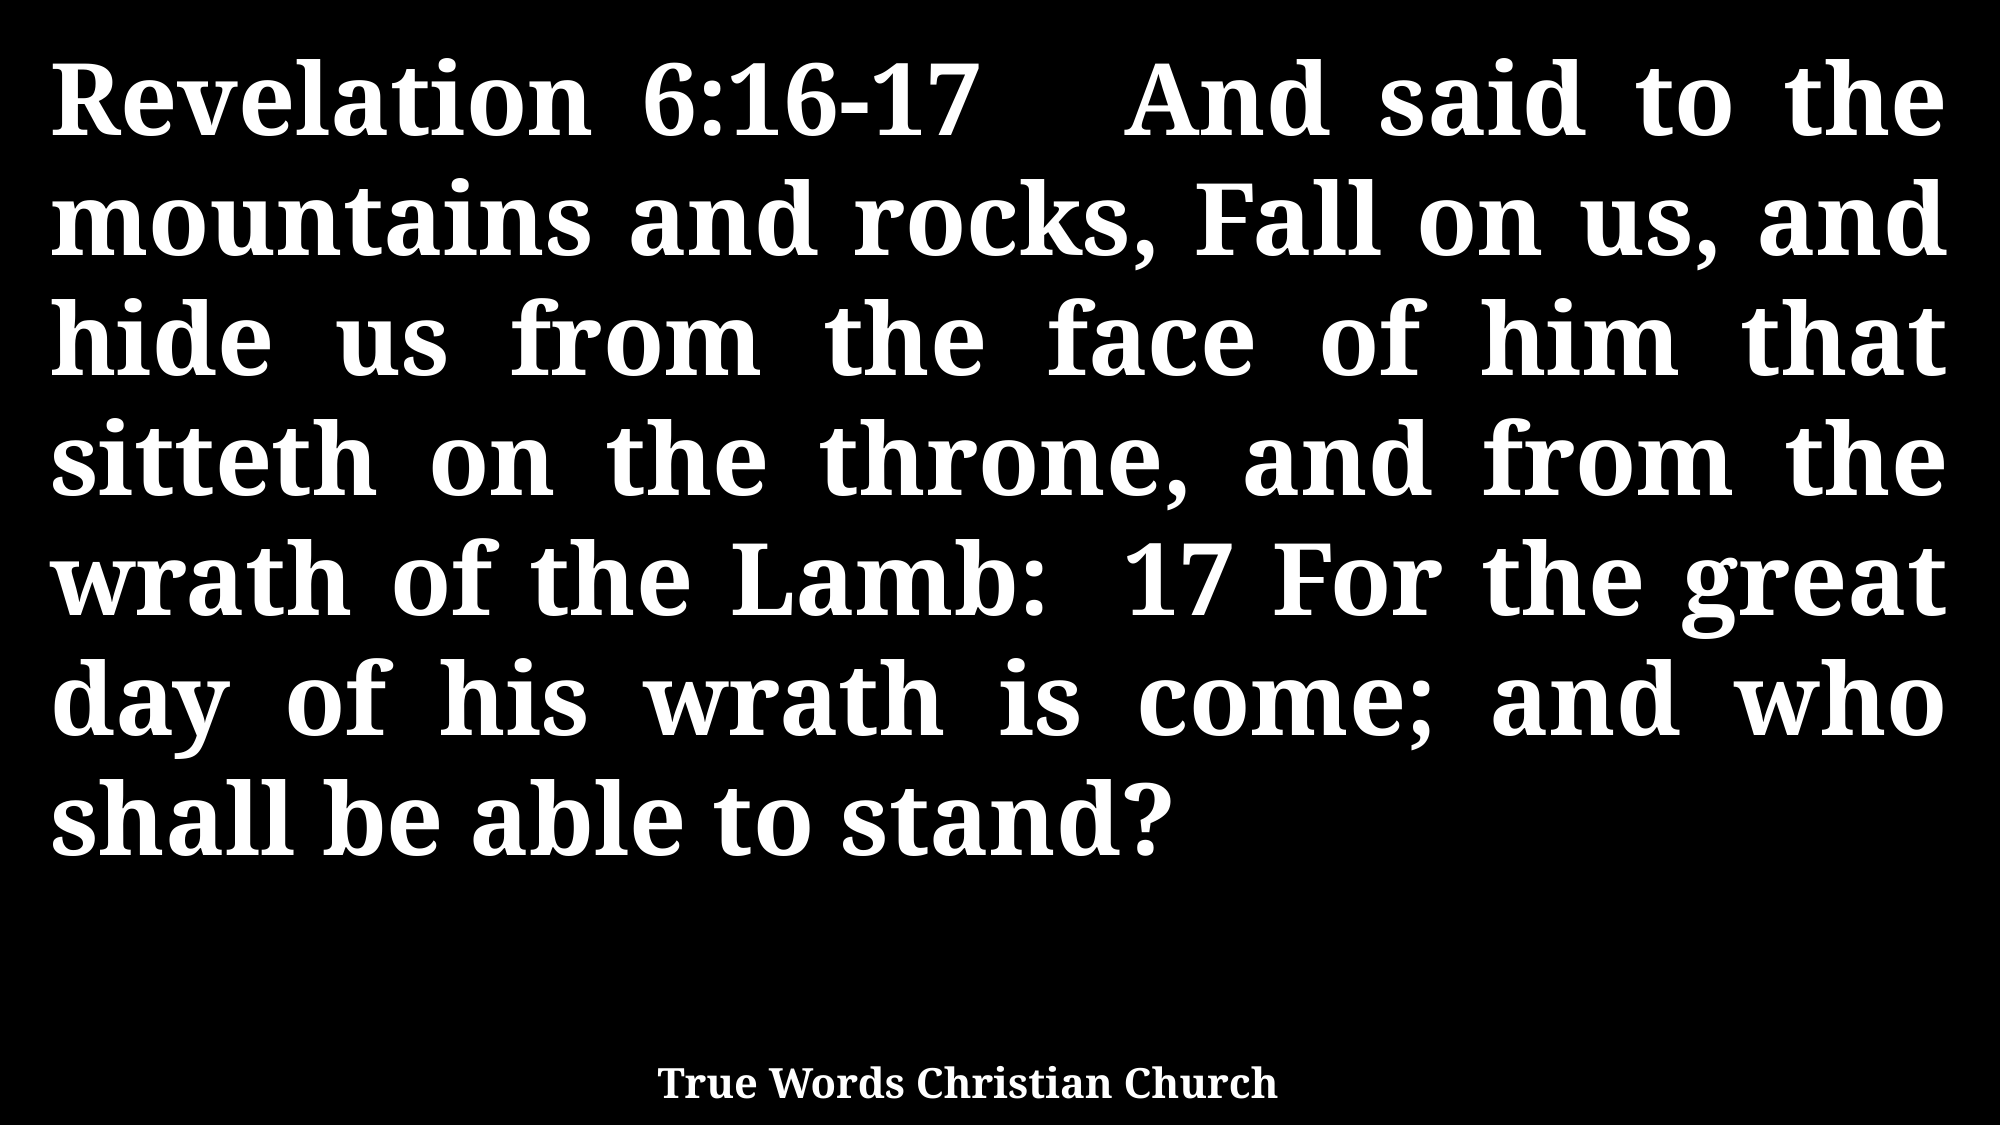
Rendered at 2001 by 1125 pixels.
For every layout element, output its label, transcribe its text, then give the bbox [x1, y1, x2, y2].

text_box True Words Christian Church [642, 1049, 1294, 1114]
text_box Revelation 6:16-17 And said to the mountains and rocks, Fall on us, and hide us from the face of him that sitteth on the throne, and from the wrath of the Lamb: 17 For the great day of his wrath is come; and who shall be able to stand? [35, 28, 1965, 883]
